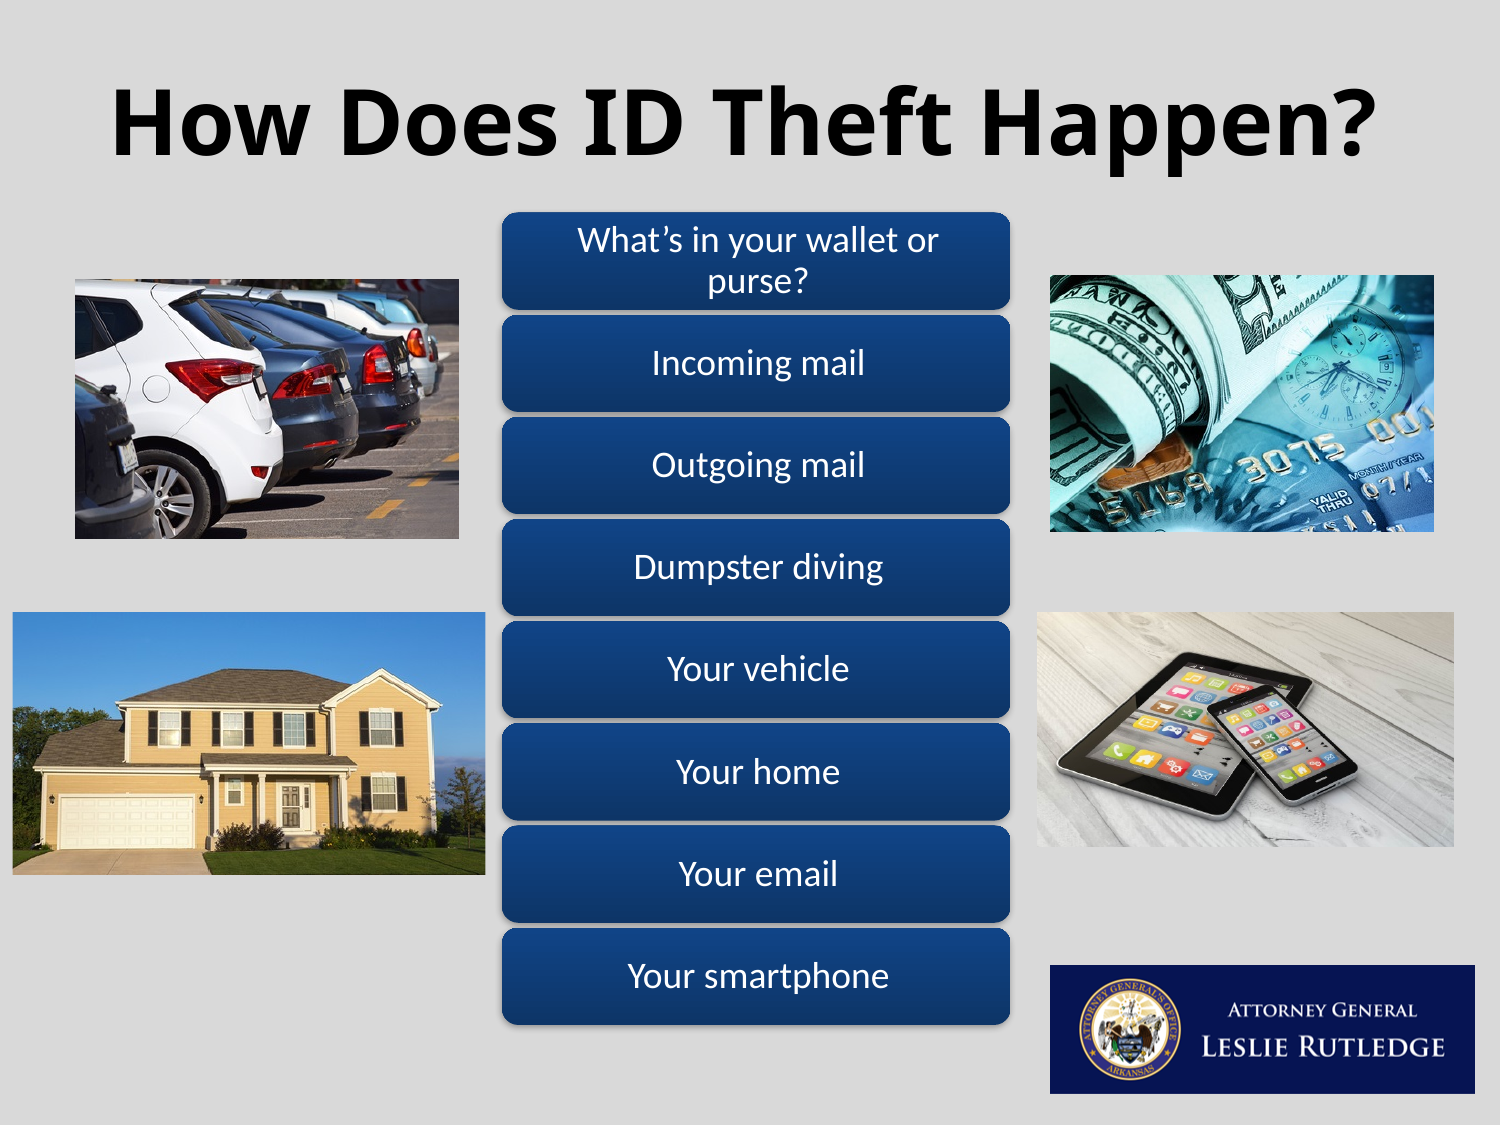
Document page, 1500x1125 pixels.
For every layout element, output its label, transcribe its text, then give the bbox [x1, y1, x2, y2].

picture [1049, 964, 1476, 1094]
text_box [49, 212, 1463, 1026]
picture [74, 279, 459, 539]
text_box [12, 612, 486, 876]
picture [1037, 612, 1455, 847]
picture [1049, 275, 1434, 532]
title How Does ID Theft Happen? [37, 24, 1450, 213]
